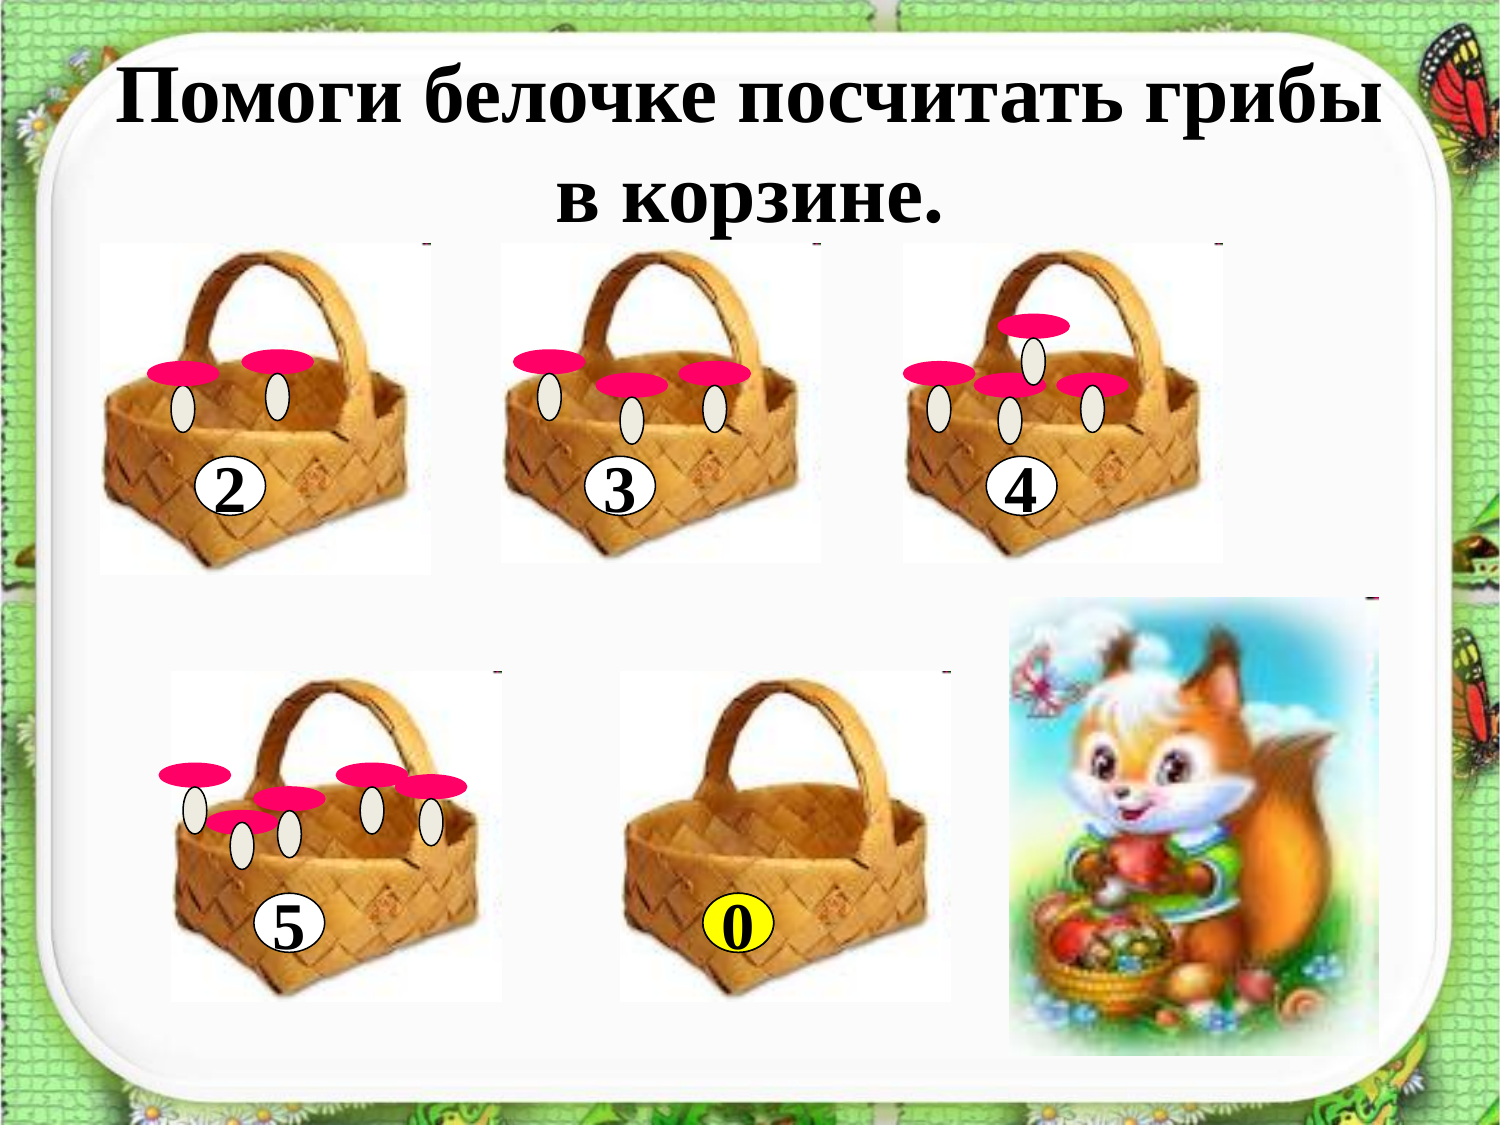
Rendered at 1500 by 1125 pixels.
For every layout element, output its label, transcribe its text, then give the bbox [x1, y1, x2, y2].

text_box [312, 397, 517, 587]
picture [0, 0, 1500, 1125]
title Помоги белочке посчитать грибы в корзине. [75, 45, 1425, 233]
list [1009, 597, 1380, 1057]
text_box [159, 768, 165, 782]
